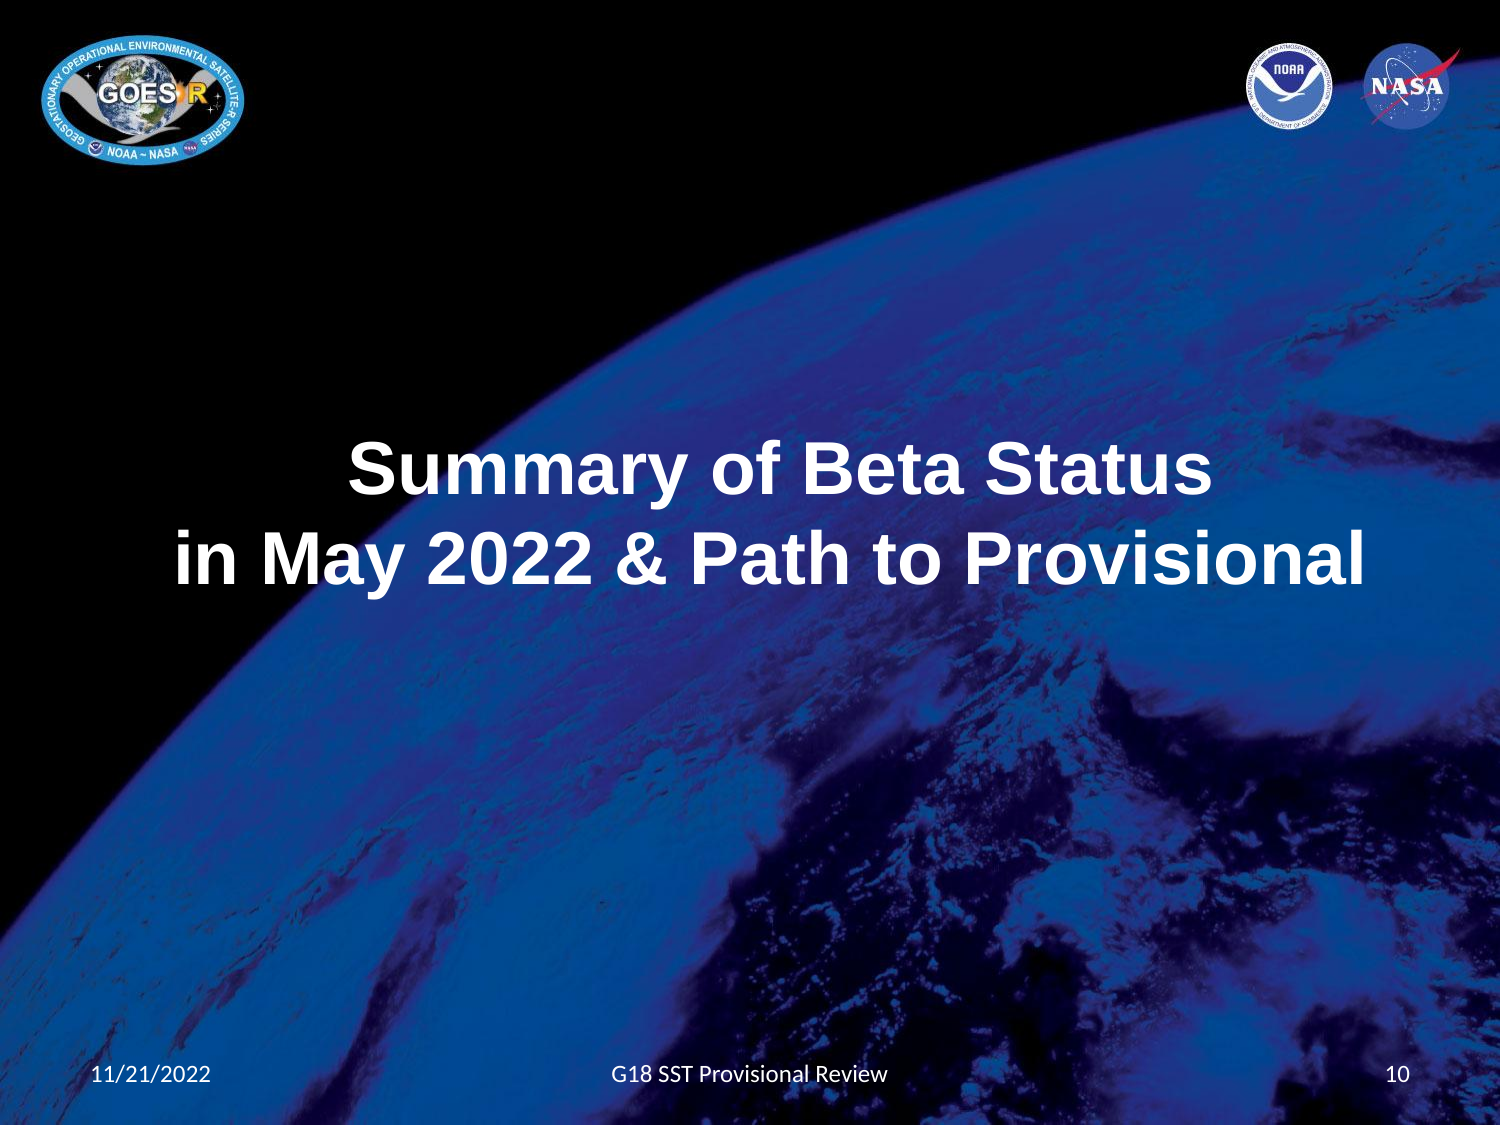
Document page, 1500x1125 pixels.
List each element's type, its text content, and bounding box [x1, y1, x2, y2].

picture [0, 0, 1500, 1125]
text_box Summary of Beta Status in May 2022 & Path to Provisional [138, 412, 1425, 607]
slide_number 10 [1074, 1042, 1425, 1103]
footer G18 SST Provisional Review [512, 1042, 988, 1103]
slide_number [75, 1042, 425, 1103]
